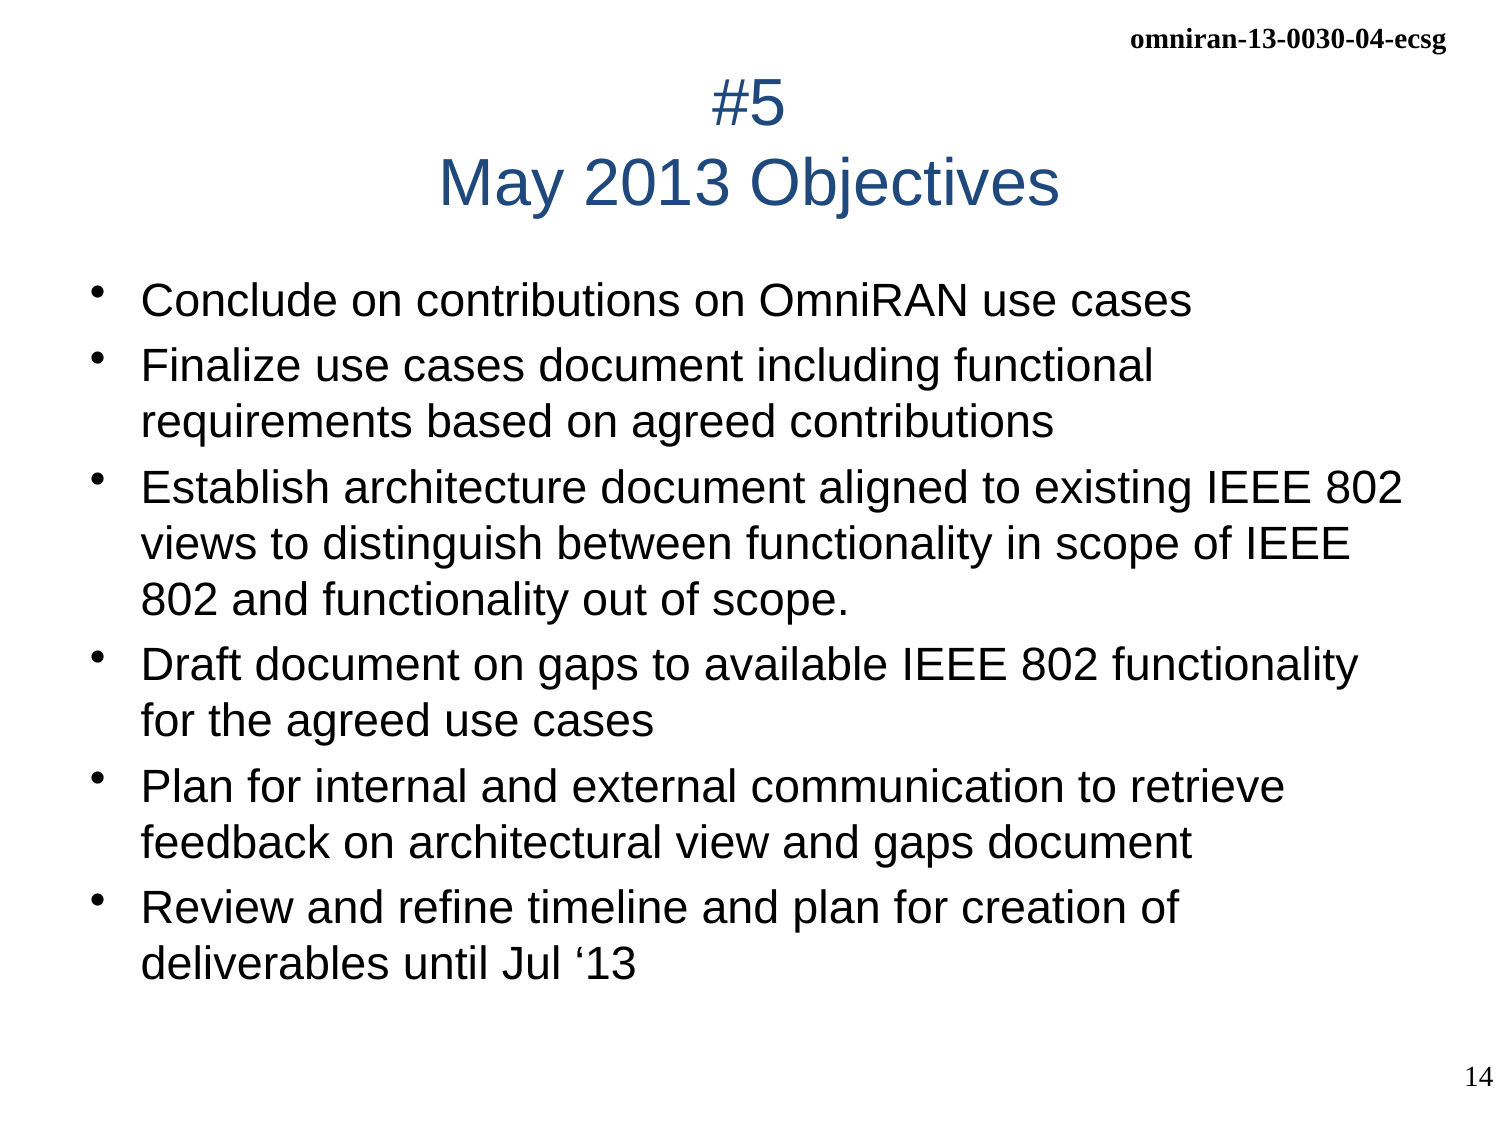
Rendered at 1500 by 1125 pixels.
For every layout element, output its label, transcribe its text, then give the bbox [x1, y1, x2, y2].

list Conclude on contributions on OmniRAN use cases Finalize use cases document including functional requirements based on agreed contributions Establish architecture document aligned to existing IEEE 802 views to distinguish between functionality in scope of IEEE 802 and functionality out of scope. Draft document on gaps to available IEEE 802 functionality for the agreed use cases Plan for internal and external communication to retrieve feedback on architectural view and gaps document Review and refine timeline and plan for creation of deliverables until Jul ‘13 [75, 262, 1425, 1005]
title #5 May 2013 Objectives [75, 45, 1425, 233]
